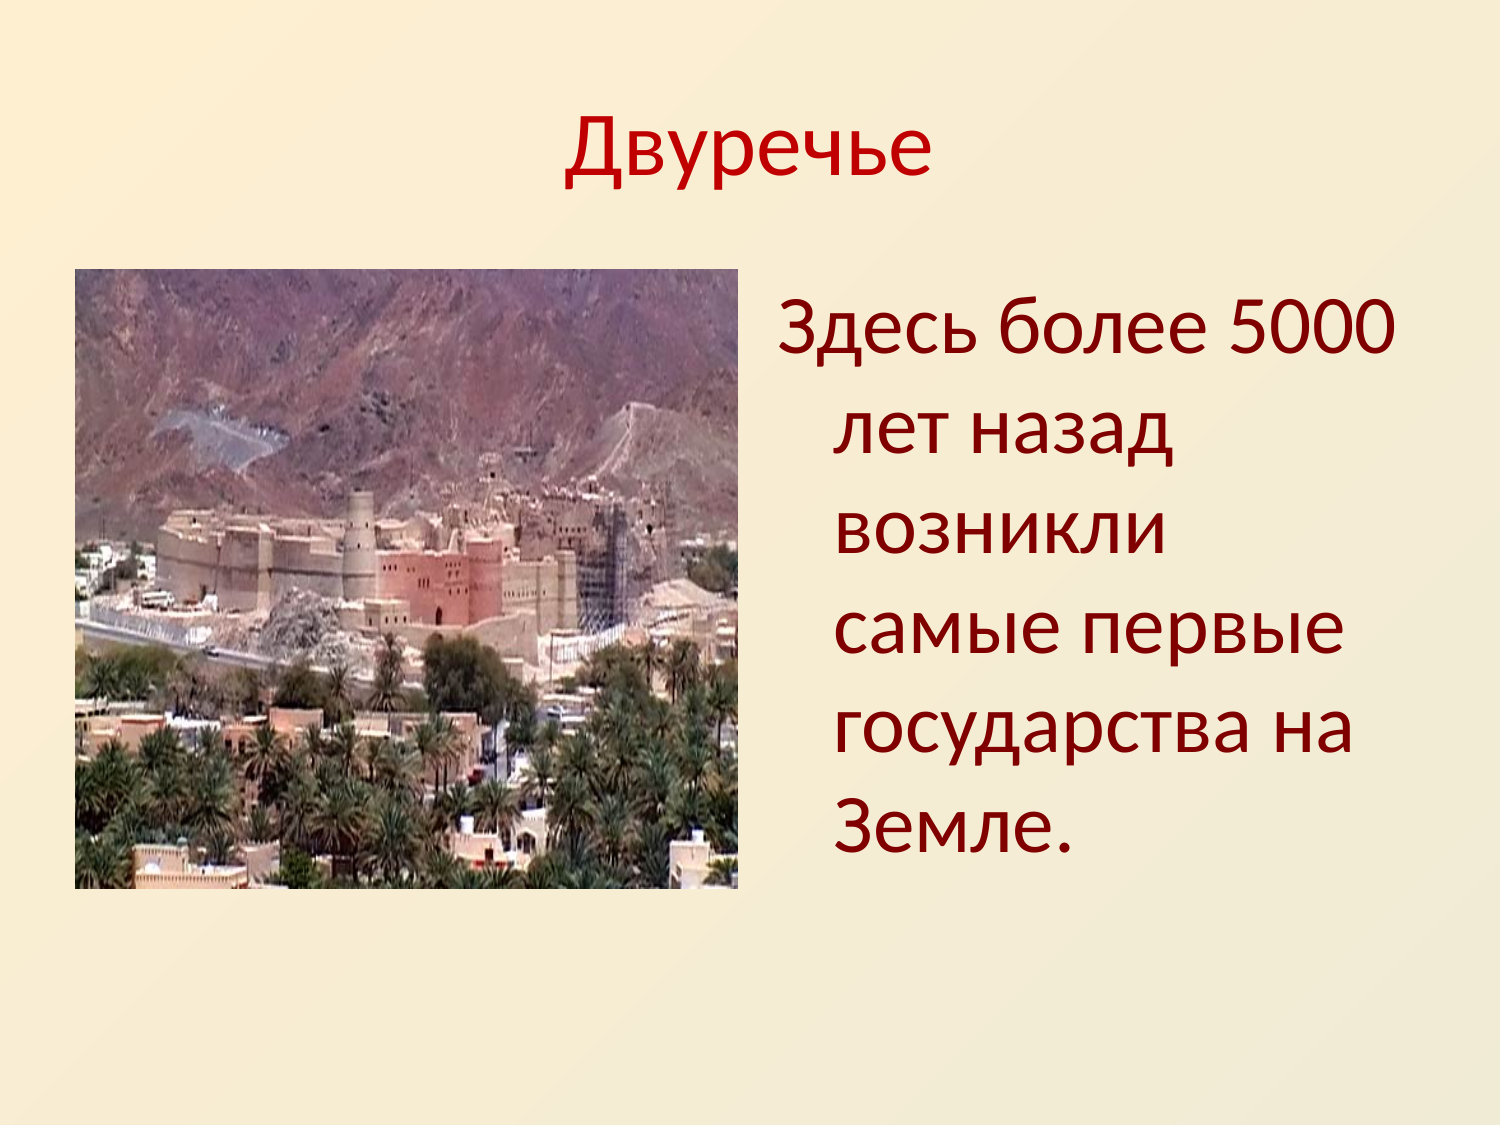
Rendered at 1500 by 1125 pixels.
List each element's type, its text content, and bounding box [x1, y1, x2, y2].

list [74, 269, 738, 889]
list Здесь более 5000 лет назад возникли самые первые государства на Земле. [762, 262, 1425, 1005]
title Двуречье [75, 45, 1425, 233]
